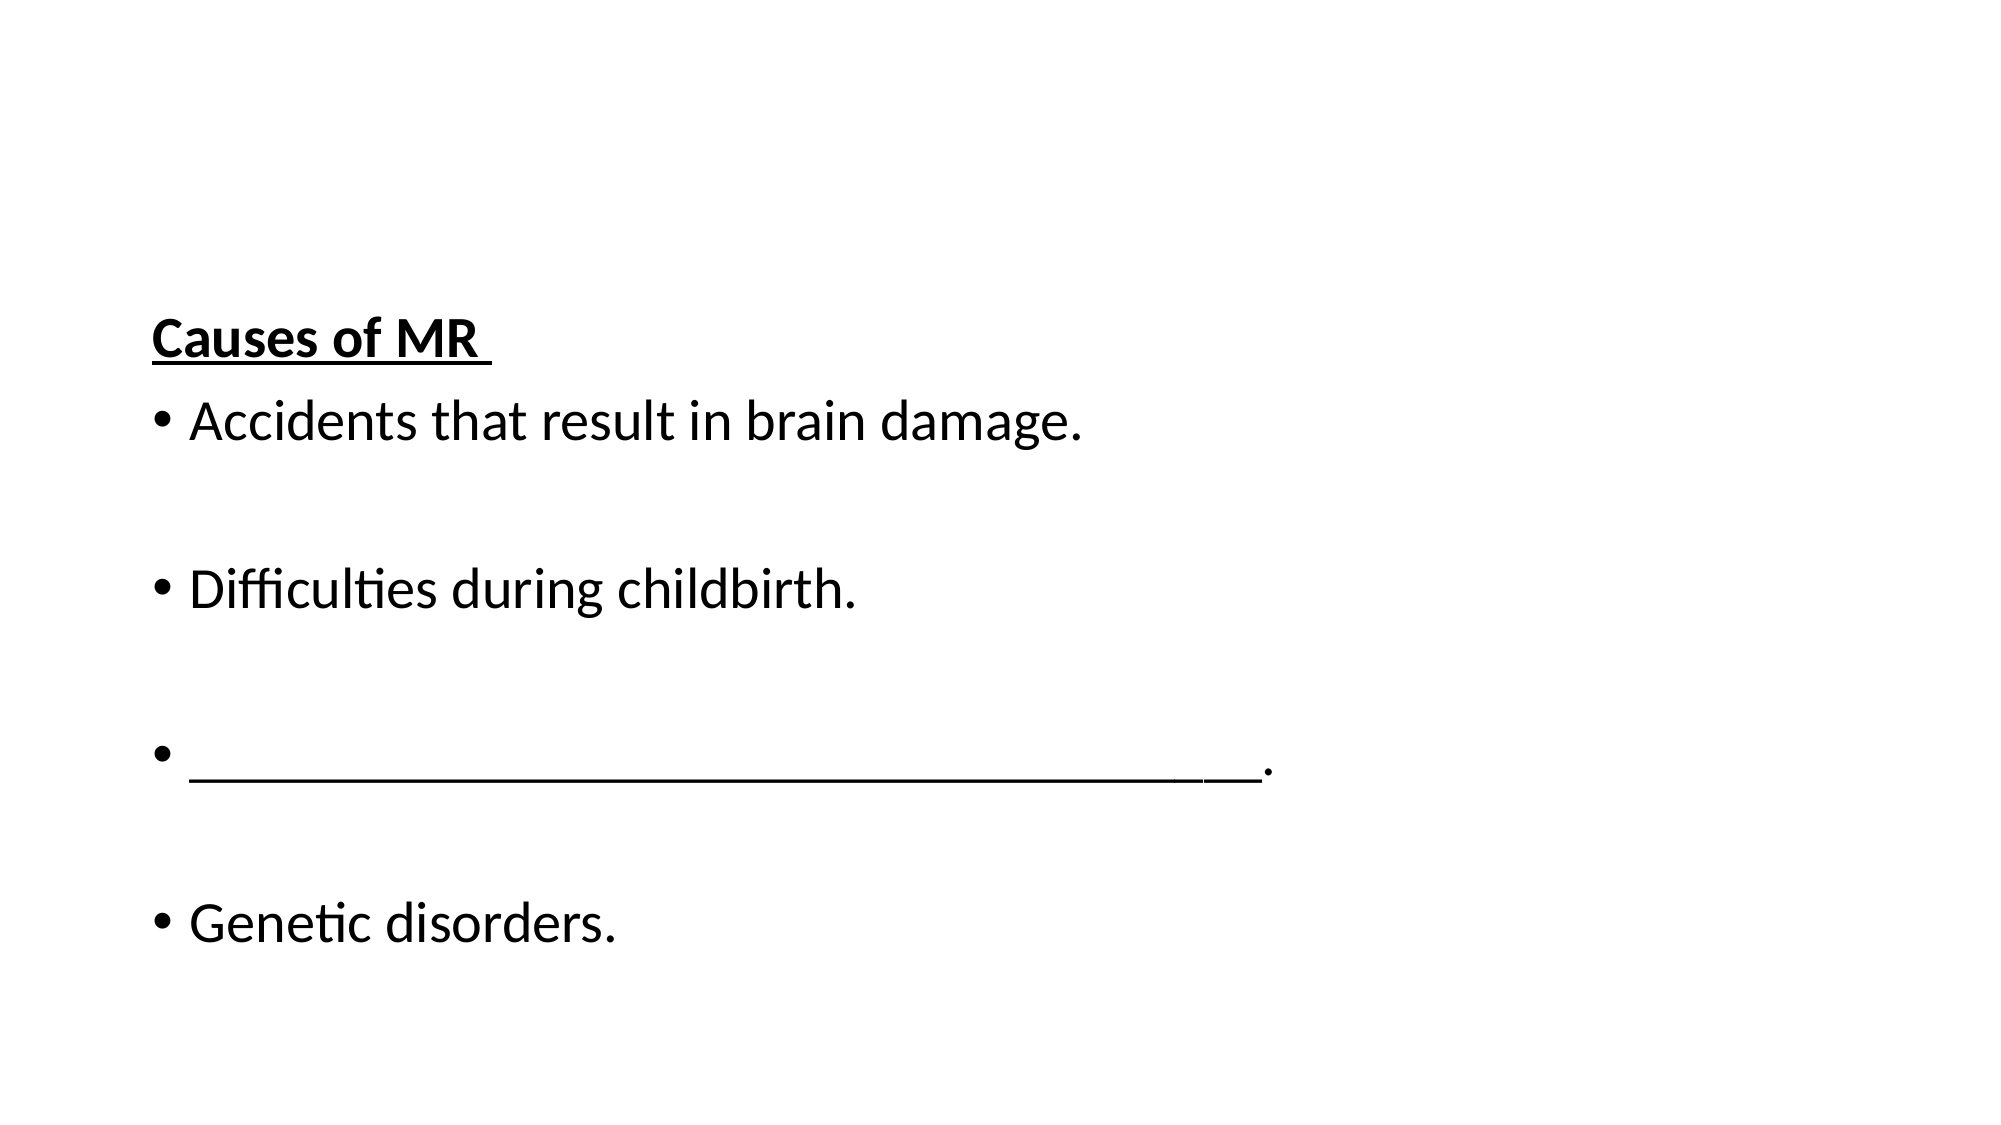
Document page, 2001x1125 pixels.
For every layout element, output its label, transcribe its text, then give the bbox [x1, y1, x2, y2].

list Causes of MR Accidents that result in brain damage. Difficulties during childbirth. _____________________________________. Genetic disorders. [137, 299, 1863, 1014]
